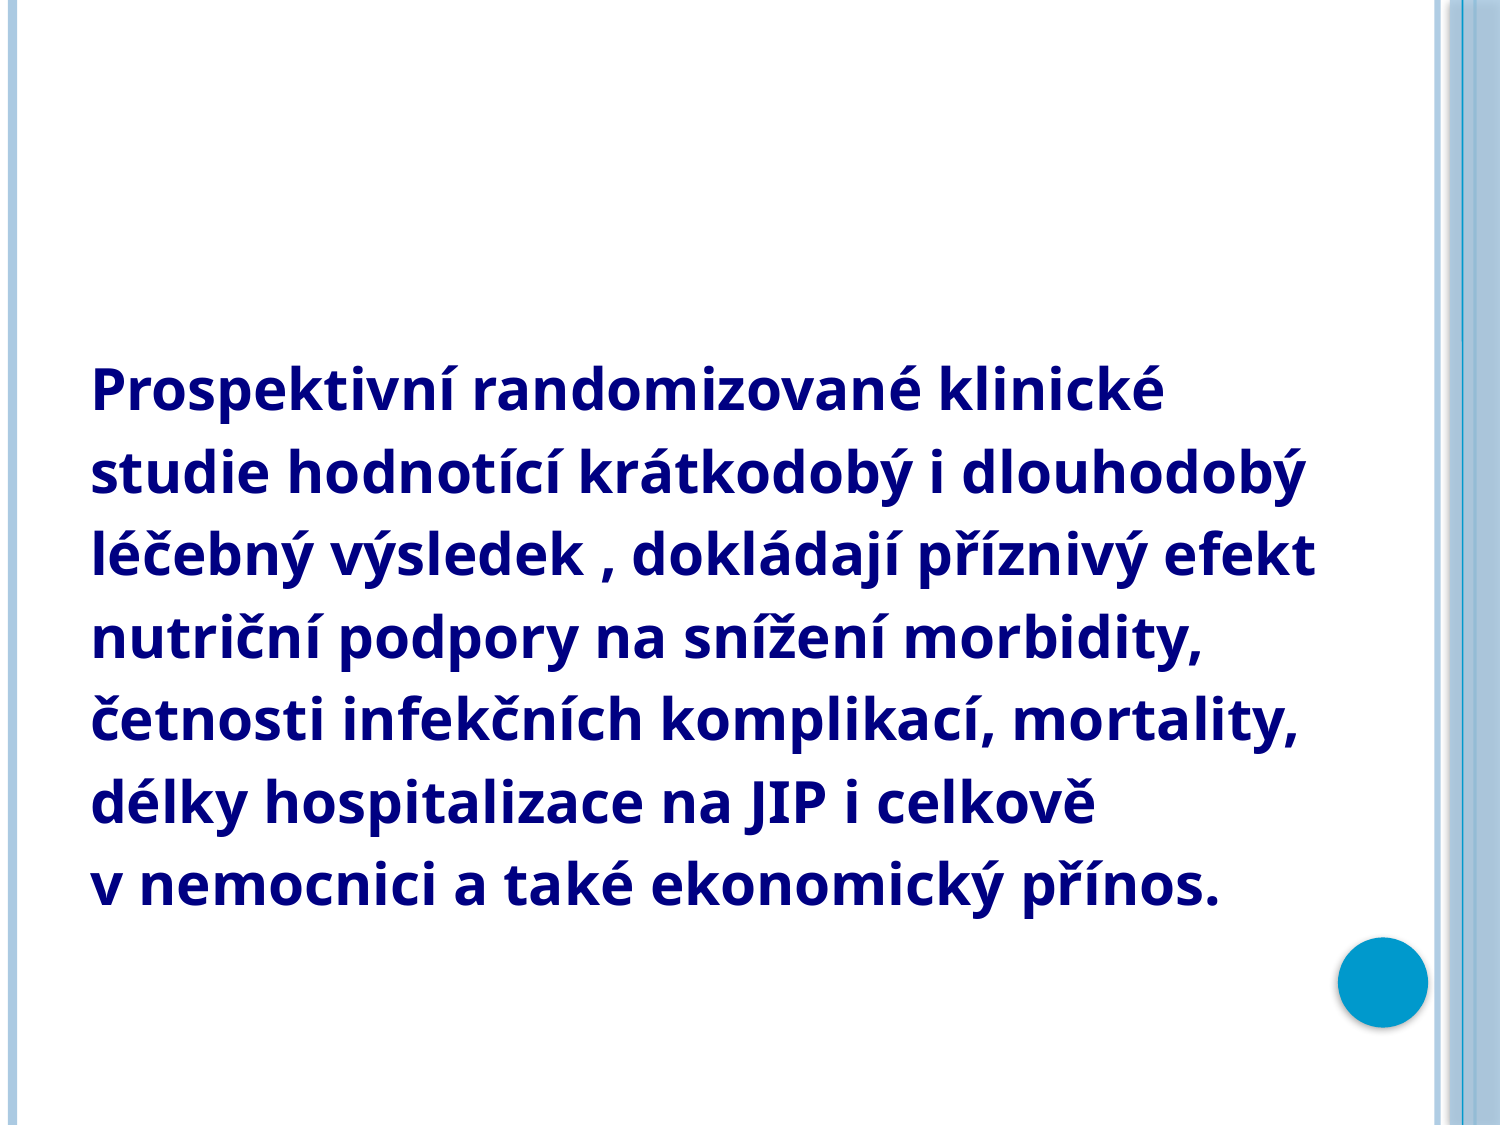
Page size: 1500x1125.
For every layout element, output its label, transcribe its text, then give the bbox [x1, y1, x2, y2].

list Prospektivní randomizované klinické studie hodnotící krátkodobý i dlouhodobý léčebný výsledek , dokládají příznivý efekt nutriční podpory na snížení morbidity, četnosti infekčních komplikací, mortality, délky hospitalizace na JIP i celkově v nemocnici a také ekonomický přínos. [74, 262, 1388, 1063]
